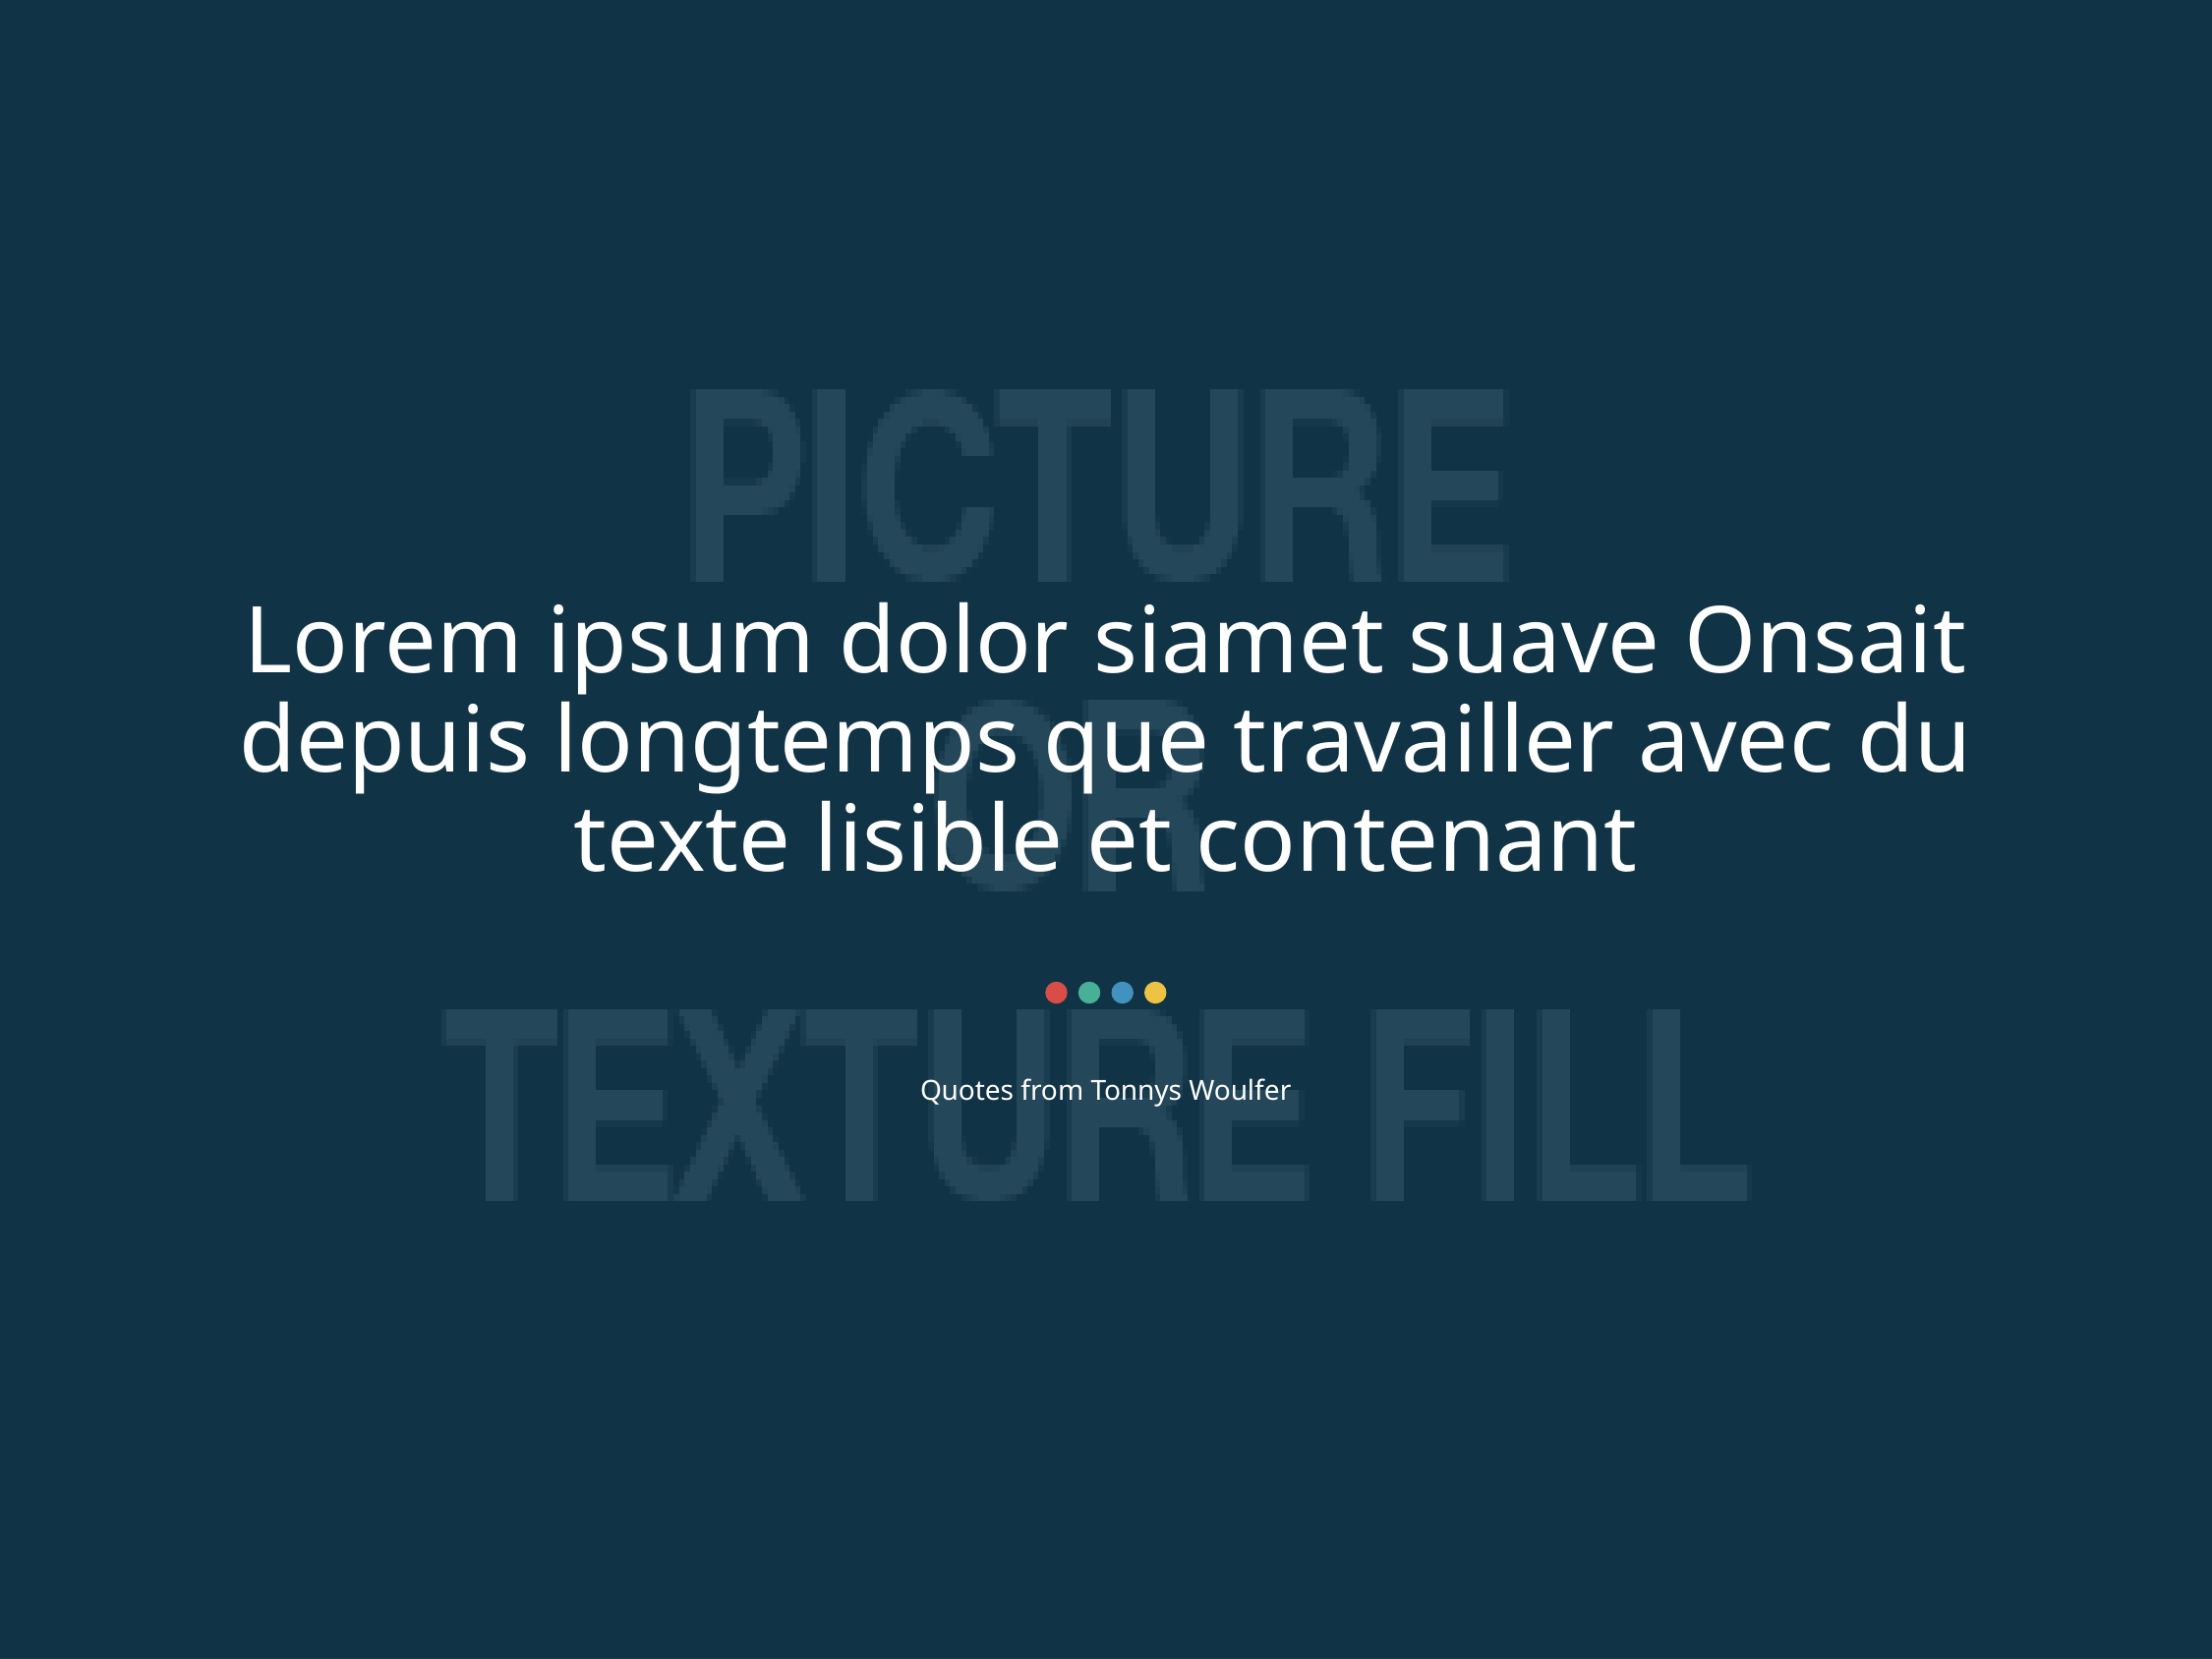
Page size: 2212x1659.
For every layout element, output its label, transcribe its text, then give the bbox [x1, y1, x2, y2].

text_box [1077, 981, 1101, 1004]
text_box [0, 0, 2212, 1659]
text_box [1144, 981, 1167, 1004]
text_box Quotes from Tonnys Woulfer [890, 1064, 1321, 1108]
text_box [1111, 981, 1134, 1004]
text_box [1045, 981, 1068, 1004]
text_box Lorem ipsum dolor siamet suave Onsait depuis longtemps que travailler avec du texte lisible et contenant [220, 644, 1991, 840]
